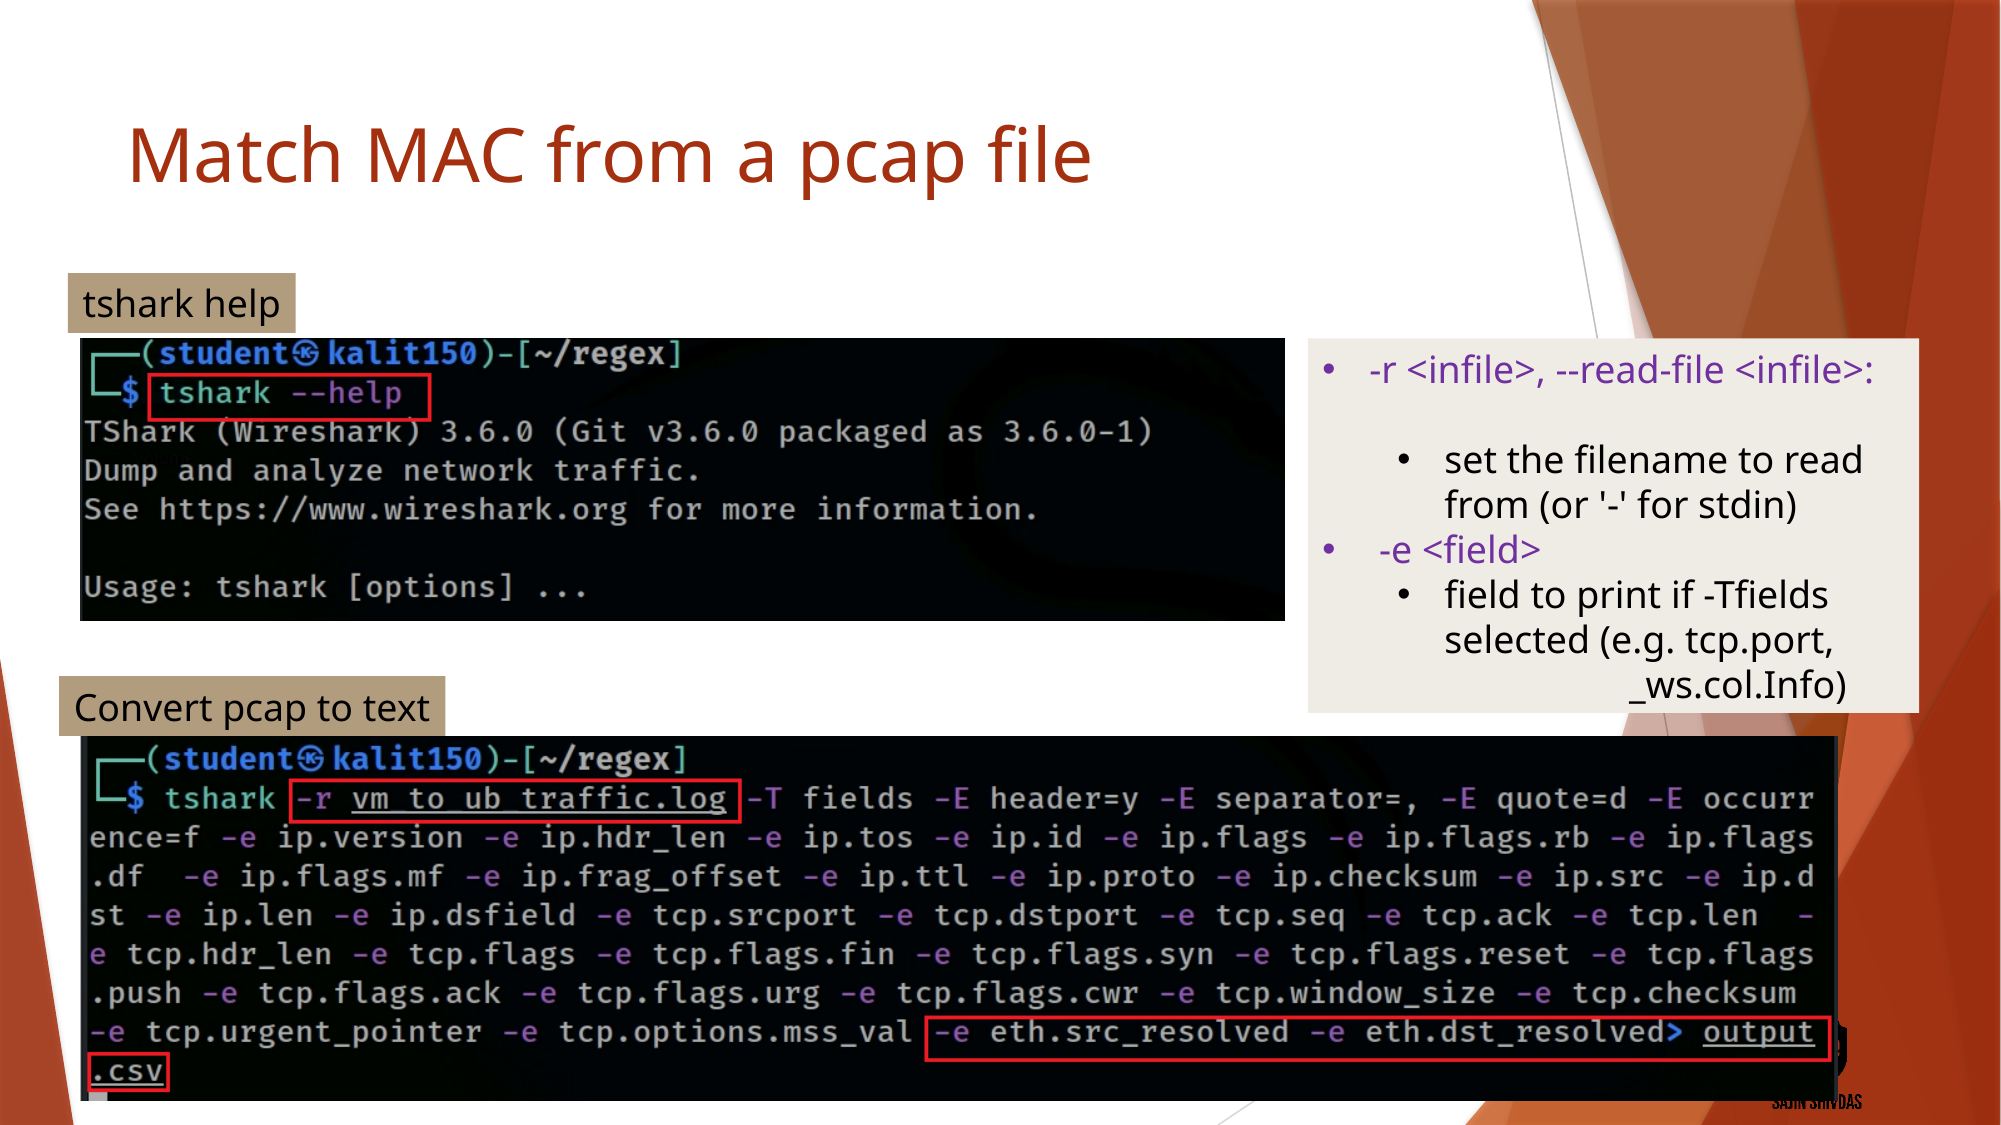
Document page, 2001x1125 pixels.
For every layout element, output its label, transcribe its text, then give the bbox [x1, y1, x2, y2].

text_box tshark help [67, 273, 296, 333]
text_box -r <infile>, --read-file <infile>: set the filename to read from (or '-' for stdin) -e <field> field to print if -Tfields selected (e.g. tcp.port, _ws.col.Info) [1307, 338, 1920, 713]
picture [80, 736, 1874, 1121]
picture [80, 337, 1285, 622]
title Match MAC from a pcap file [111, 99, 1522, 317]
text_box Convert pcap to text [59, 676, 446, 736]
